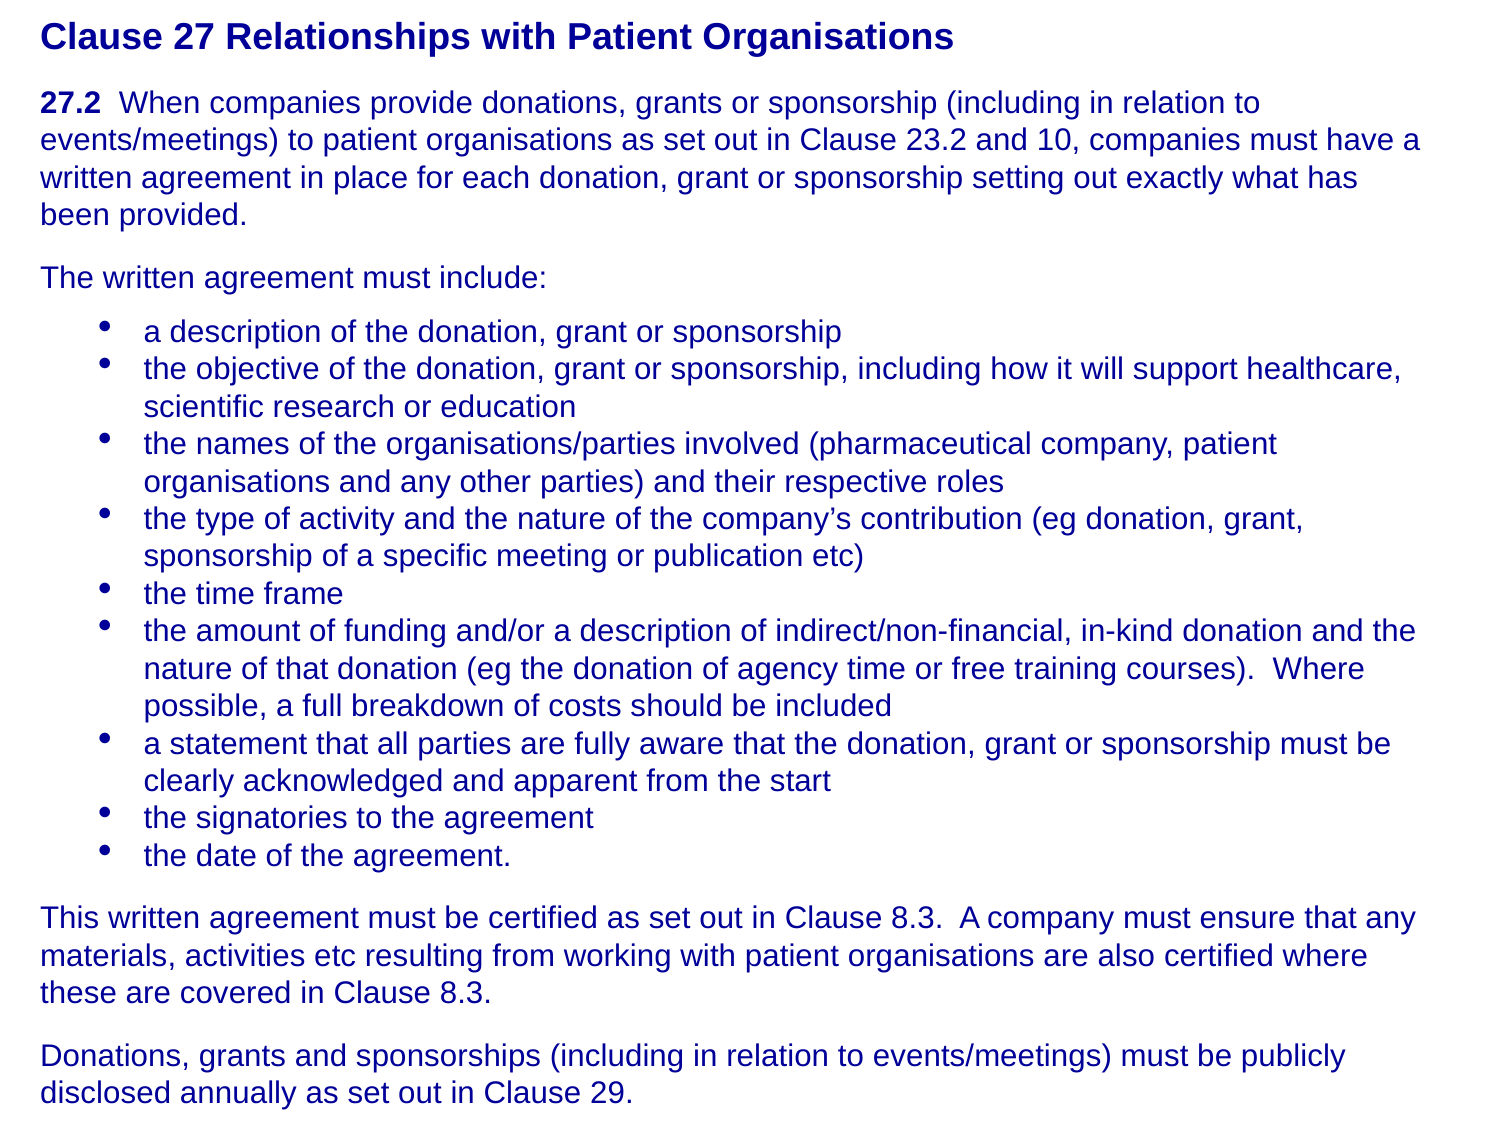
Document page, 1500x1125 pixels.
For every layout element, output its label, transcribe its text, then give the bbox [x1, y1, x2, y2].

text_box Clause 27 Relationships with Patient Organisations 27.2 When companies provide donations, grants or sponsorship (including in relation to events/meetings) to patient organisations as set out in Clause 23.2 and 10, companies must have a written agreement in place for each donation, grant or sponsorship setting out exactly what has been provided. The written agreement must include: a description of the donation, grant or sponsorship the objective of the donation, grant or sponsorship, including how it will support healthcare, scientific research or education the names of the organisations/parties involved (pharmaceutical company, patient organisations and any other parties) and their respective roles the type of activity and the nature of the company’s contribution (eg donation, grant, sponsorship of a specific meeting or publication etc) the time frame the amount of funding and/or a description of indirect/non-financial, in-kind donation and the nature of that donation (eg the donation of agency time or free training courses). Where possible, a full breakdown of costs should be included a statement that all parties are fully aware that the donation, grant or sponsorship must be clearly acknowledged and apparent from the start the signatories to the agreement the date of the agreement. This written agreement must be certified as set out in Clause 8.3. A company must ensure that any materials, activities etc resulting from working with patient organisations are also certified where these are covered in Clause 8.3. Donations, grants and sponsorships (including in relation to events/meetings) must be publicly disclosed annually as set out in Clause 29. [25, 4, 1483, 1118]
